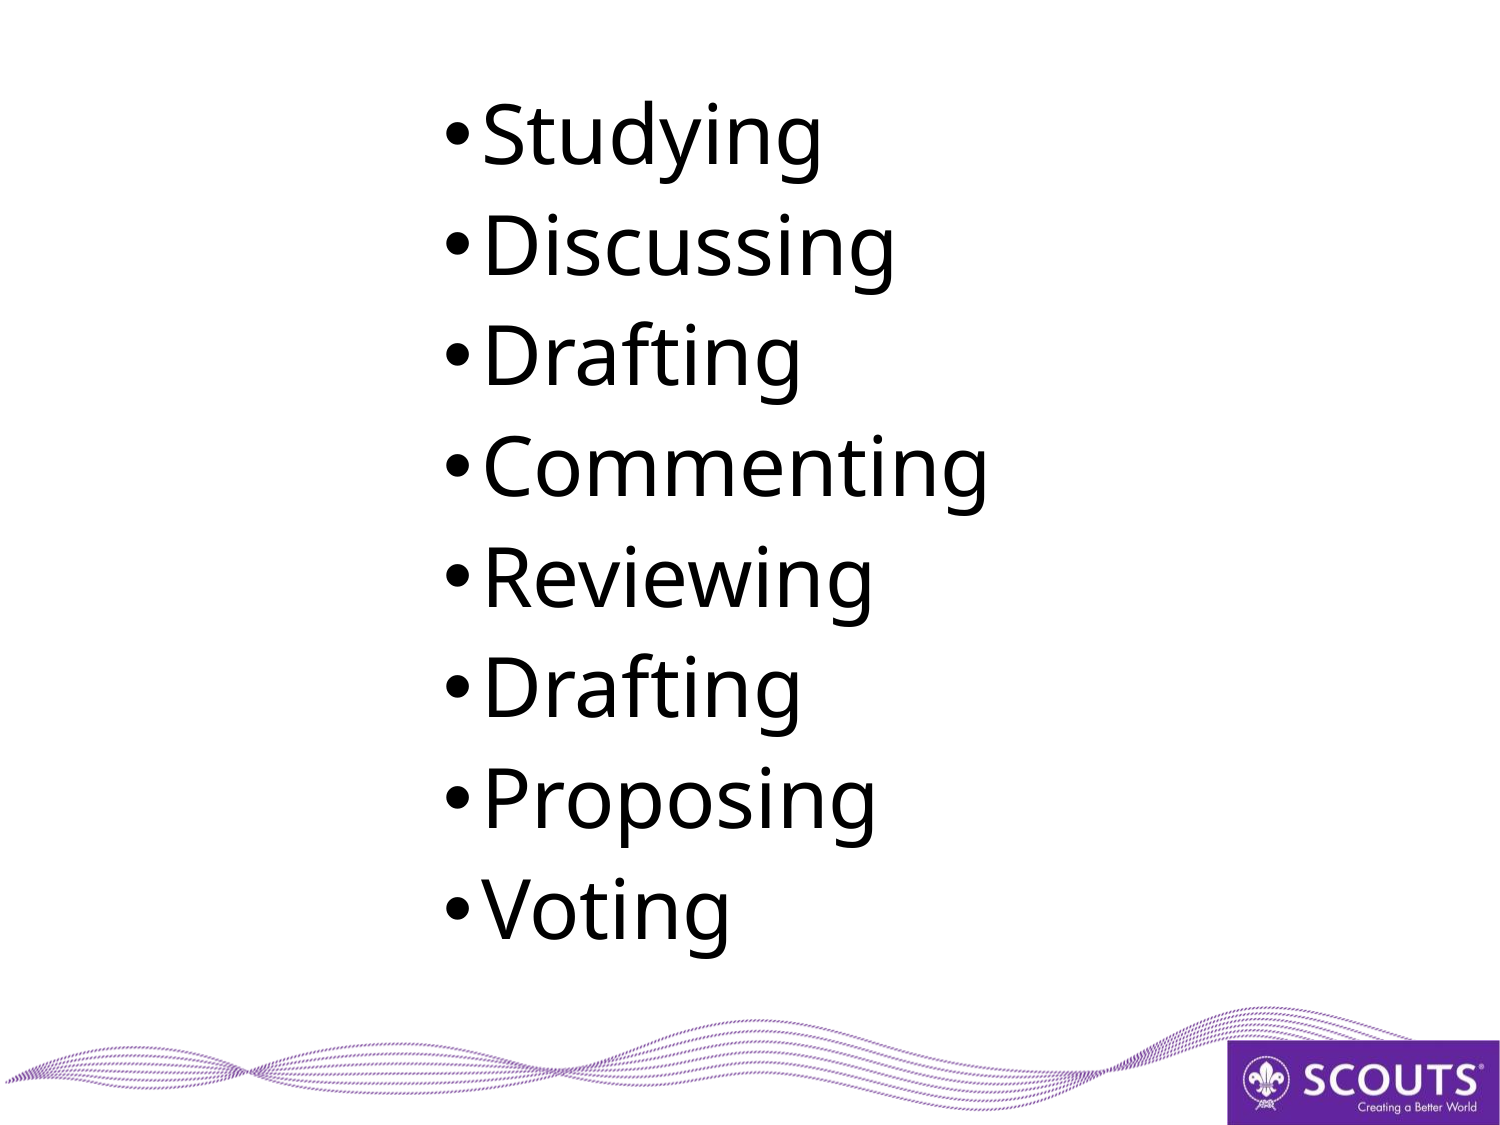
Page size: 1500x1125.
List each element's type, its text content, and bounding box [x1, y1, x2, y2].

list Studying Discussing Drafting Commenting Reviewing Drafting Proposing Voting [428, 84, 1397, 1014]
picture [0, 1003, 1500, 1125]
